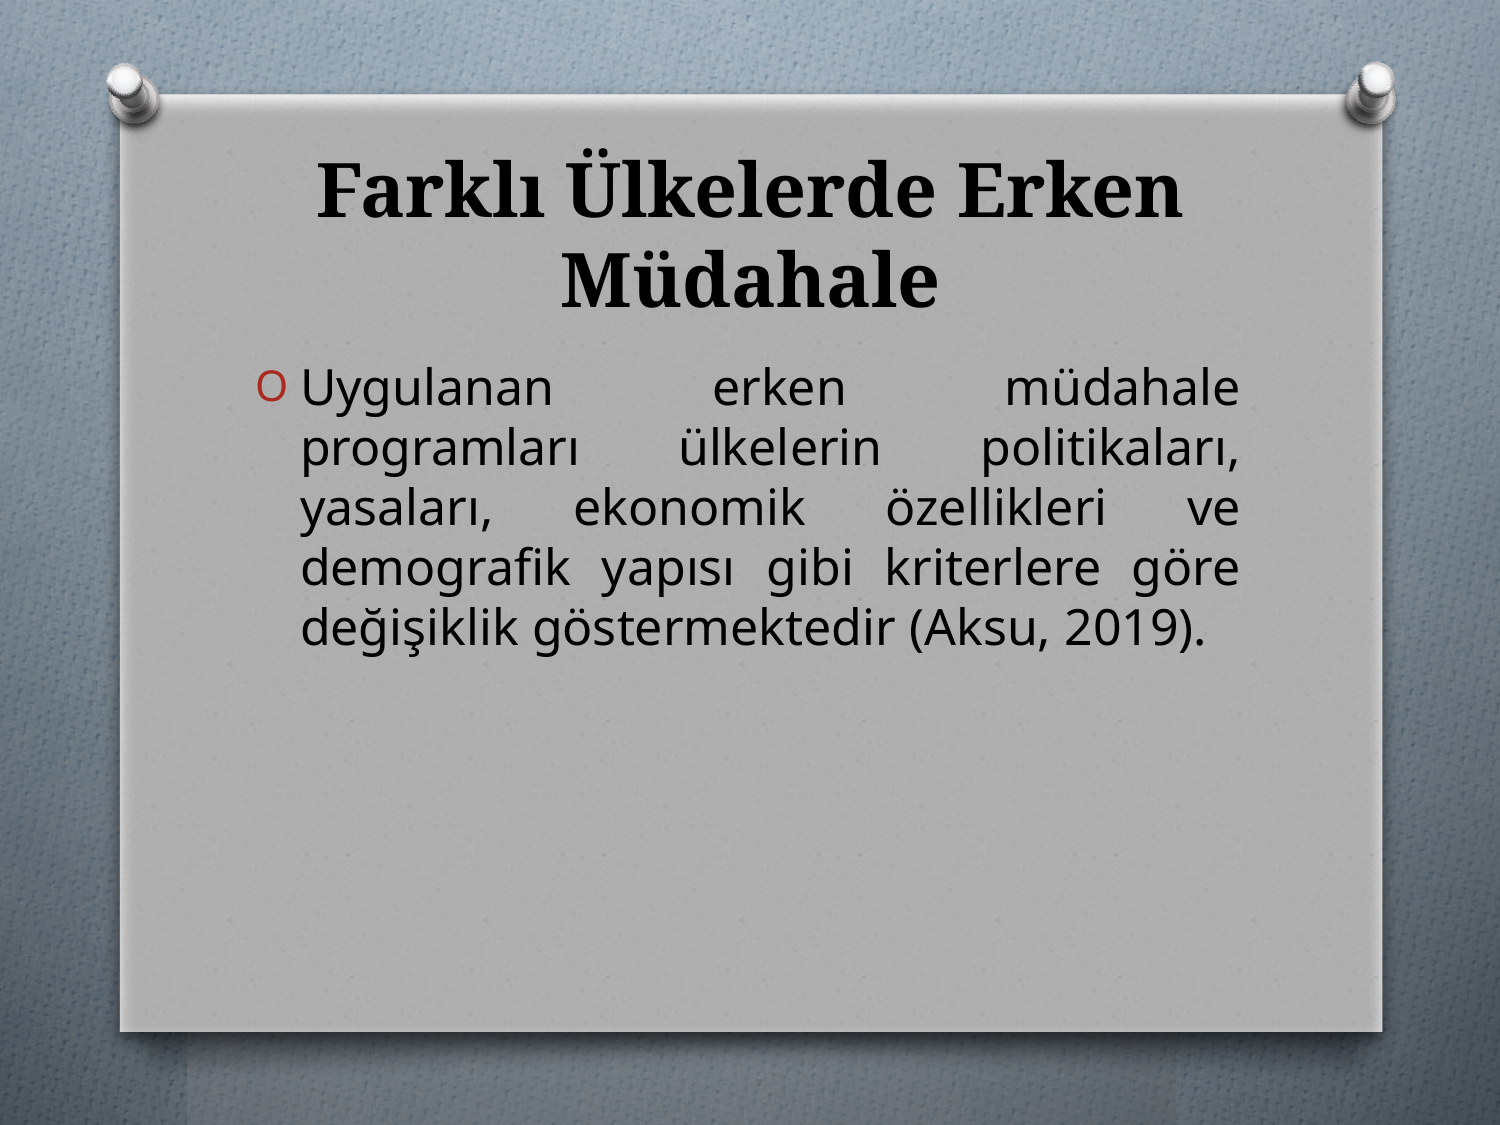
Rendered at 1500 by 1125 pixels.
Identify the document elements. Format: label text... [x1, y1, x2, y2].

list Uygulanan erken müdahale programları ülkelerin politikaları, yasaları, ekonomik özellikleri ve demografik yapısı gibi kriterlere göre değişiklik göstermektedir (Aksu, 2019). [240, 347, 1257, 939]
title Farklı Ülkelerde Erken Müdahale [179, 134, 1323, 332]
picture [1317, 35, 1439, 156]
picture [75, 29, 198, 153]
